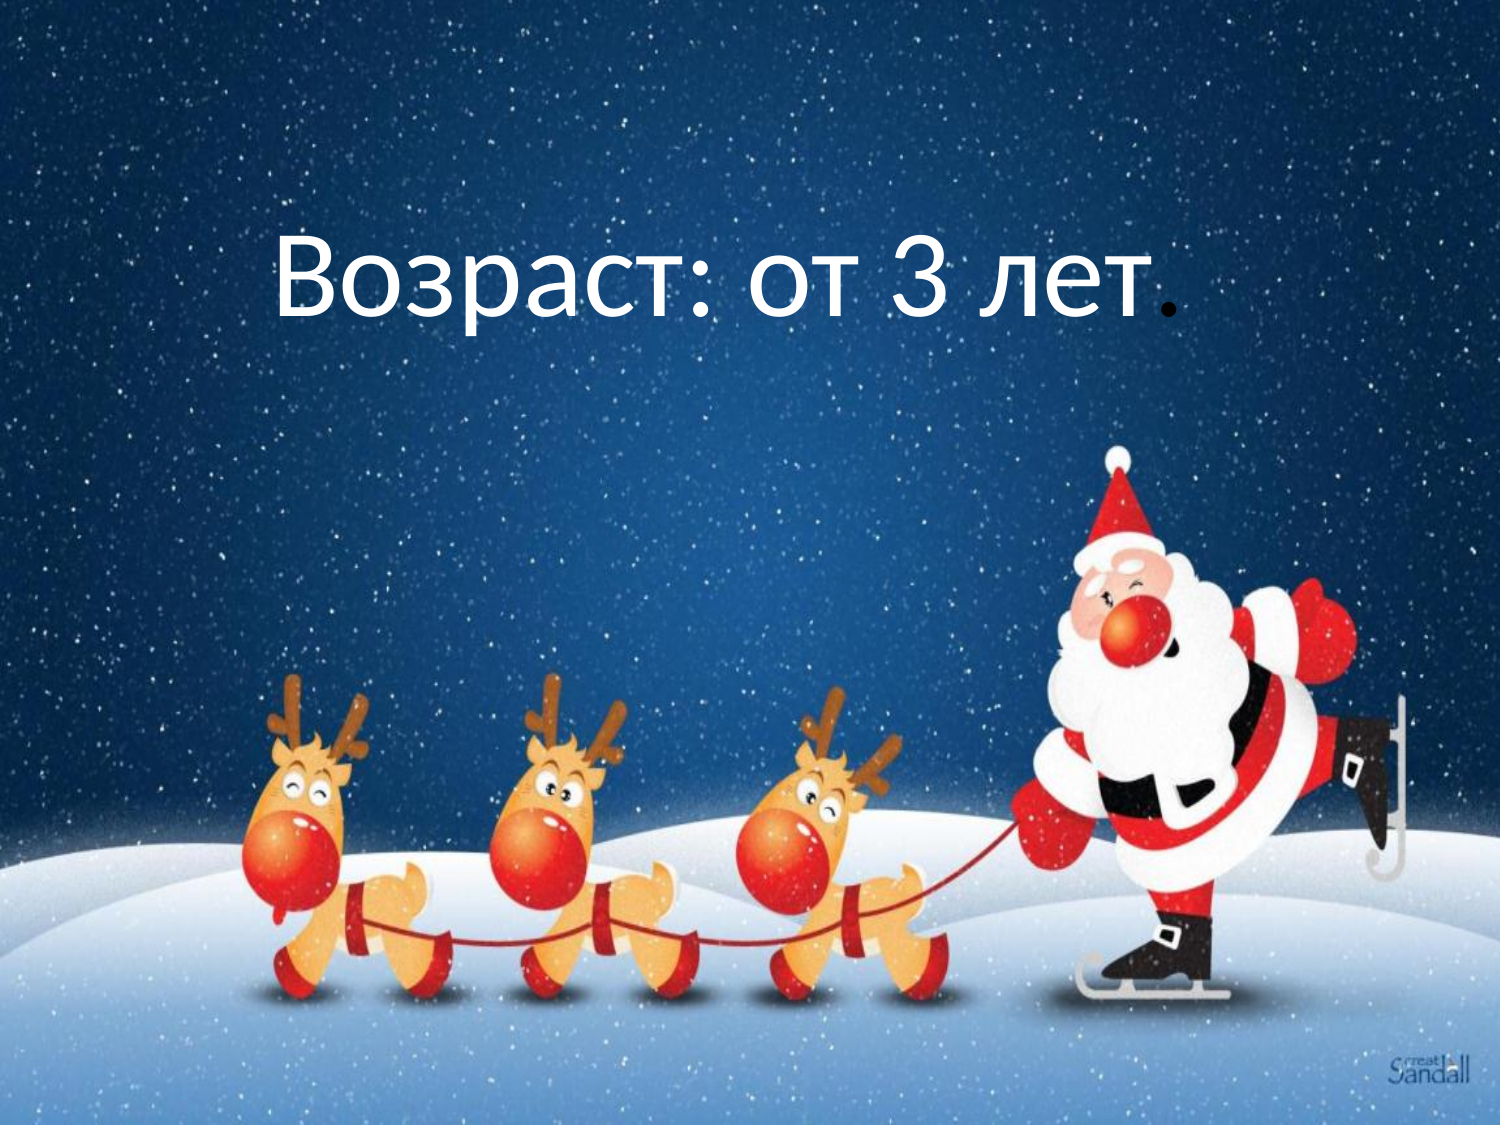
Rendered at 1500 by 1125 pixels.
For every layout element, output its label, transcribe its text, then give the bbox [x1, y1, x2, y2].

picture [0, 0, 1500, 1125]
title Возраст: от 3 лет. [53, 172, 1404, 361]
